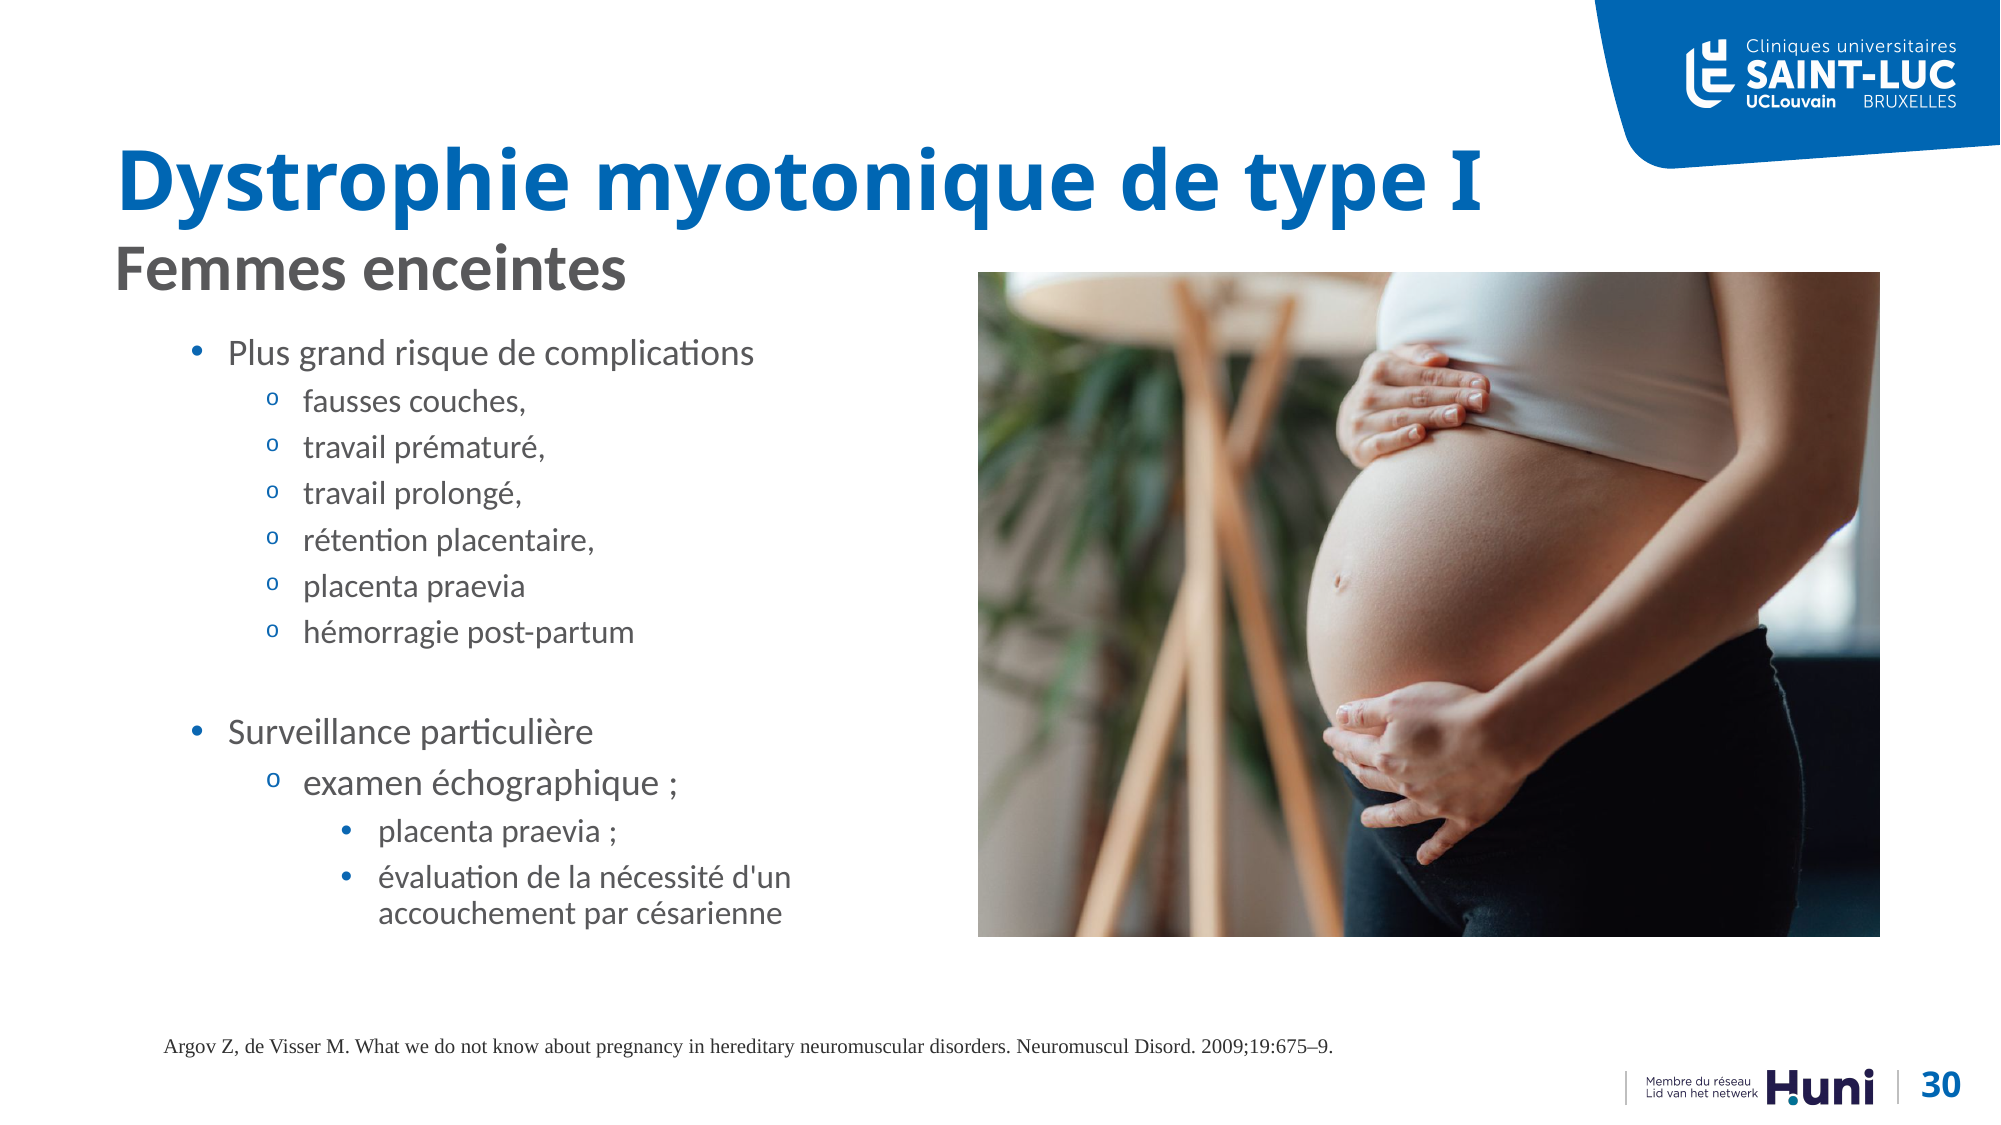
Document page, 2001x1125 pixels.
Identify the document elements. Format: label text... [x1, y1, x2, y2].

picture [1646, 1068, 1874, 1106]
title Dystrophie myotonique de type I [115, 103, 1642, 229]
picture [978, 272, 1880, 937]
list Femmes enceintes [115, 240, 1841, 306]
list Plus grand risque de complications fausses couches, travail prématuré, travail prolongé, rétention placentaire, placenta praevia hémorragie post-partum Surveillance particulière examen échographique ; placenta praevia ; évaluation de la nécessité d'un accouchement par césarienne [115, 332, 900, 1011]
slide_number 30 [1921, 1067, 1992, 1111]
text_box Argov Z, de Visser M. What we do not know about pregnancy in hereditary neuromuscular disorders. Neuromuscul Disord. 2009;19:675–9. [148, 1025, 1690, 1065]
picture [1686, 39, 1956, 108]
